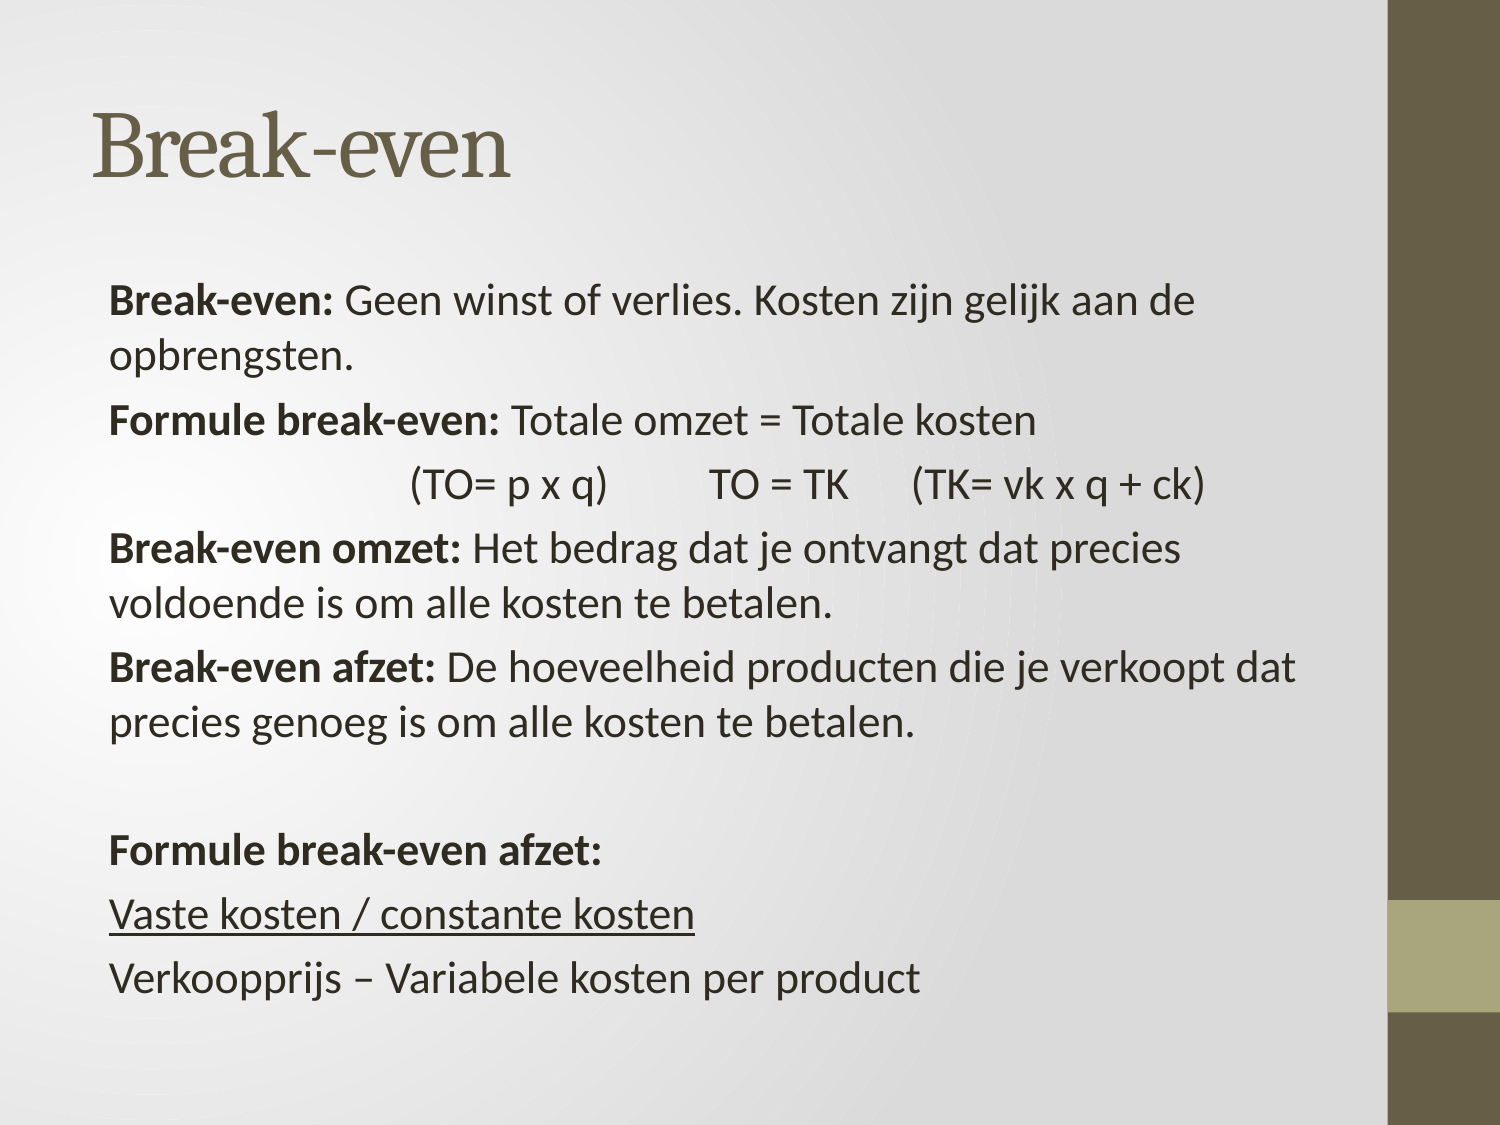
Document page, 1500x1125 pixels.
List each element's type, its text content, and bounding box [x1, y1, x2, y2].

list Break-even: Geen winst of verlies. Kosten zijn gelijk aan de opbrengsten. Formule break-even: Totale omzet = Totale kosten (TO= p x q) TO = TK (TK= vk x q + ck) Break-even omzet: Het bedrag dat je ontvangt dat precies voldoende is om alle kosten te betalen. Break-even afzet: De hoeveelheid producten die je verkoopt dat precies genoeg is om alle kosten te betalen. Formule break-even afzet: Vaste kosten / constante kosten Verkoopprijs – Variabele kosten per product [75, 262, 1325, 1050]
title Break-even [75, 45, 1325, 233]
